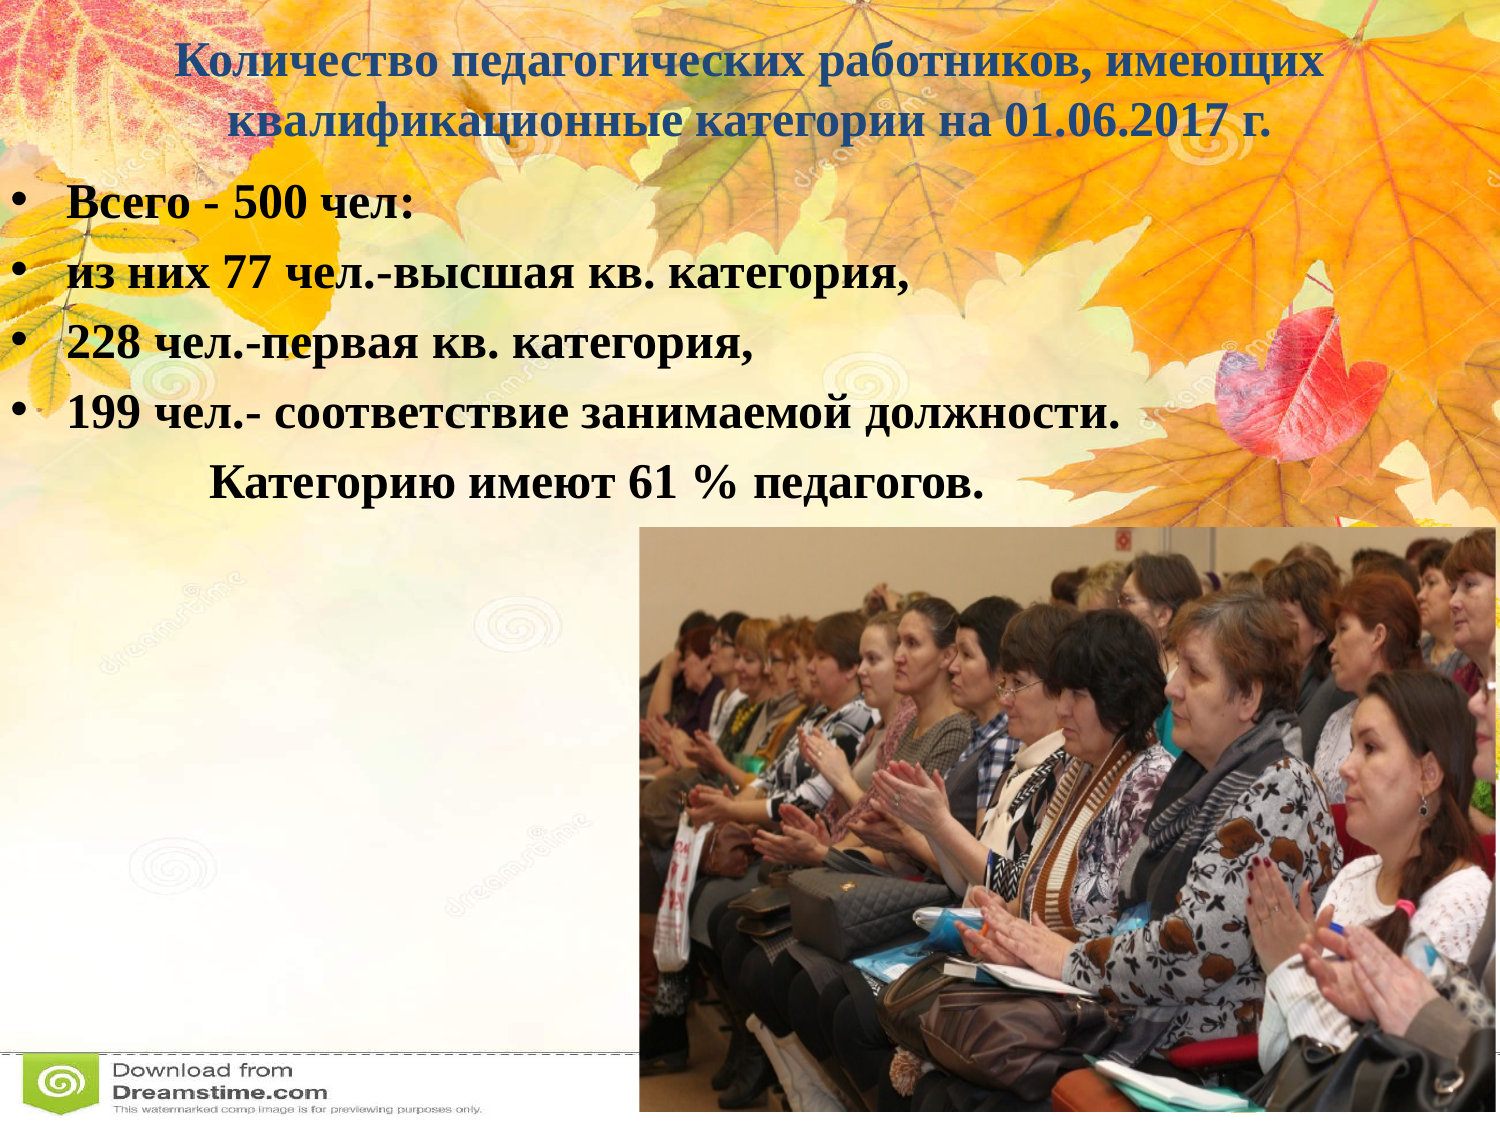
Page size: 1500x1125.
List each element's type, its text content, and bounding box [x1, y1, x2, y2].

picture [0, 173, 1500, 1125]
title Количество педагогических работников, имеющих квалификационные категории на 01.06.2017 г. [0, 0, 1500, 173]
list Всего - 500 чел: из них 77 чел.-высшая кв. категория, 228 чел.-первая кв. категория, 199 чел.- соответствие занимаемой должности. Категорию имеют 61 % педагогов. [0, 160, 1199, 593]
